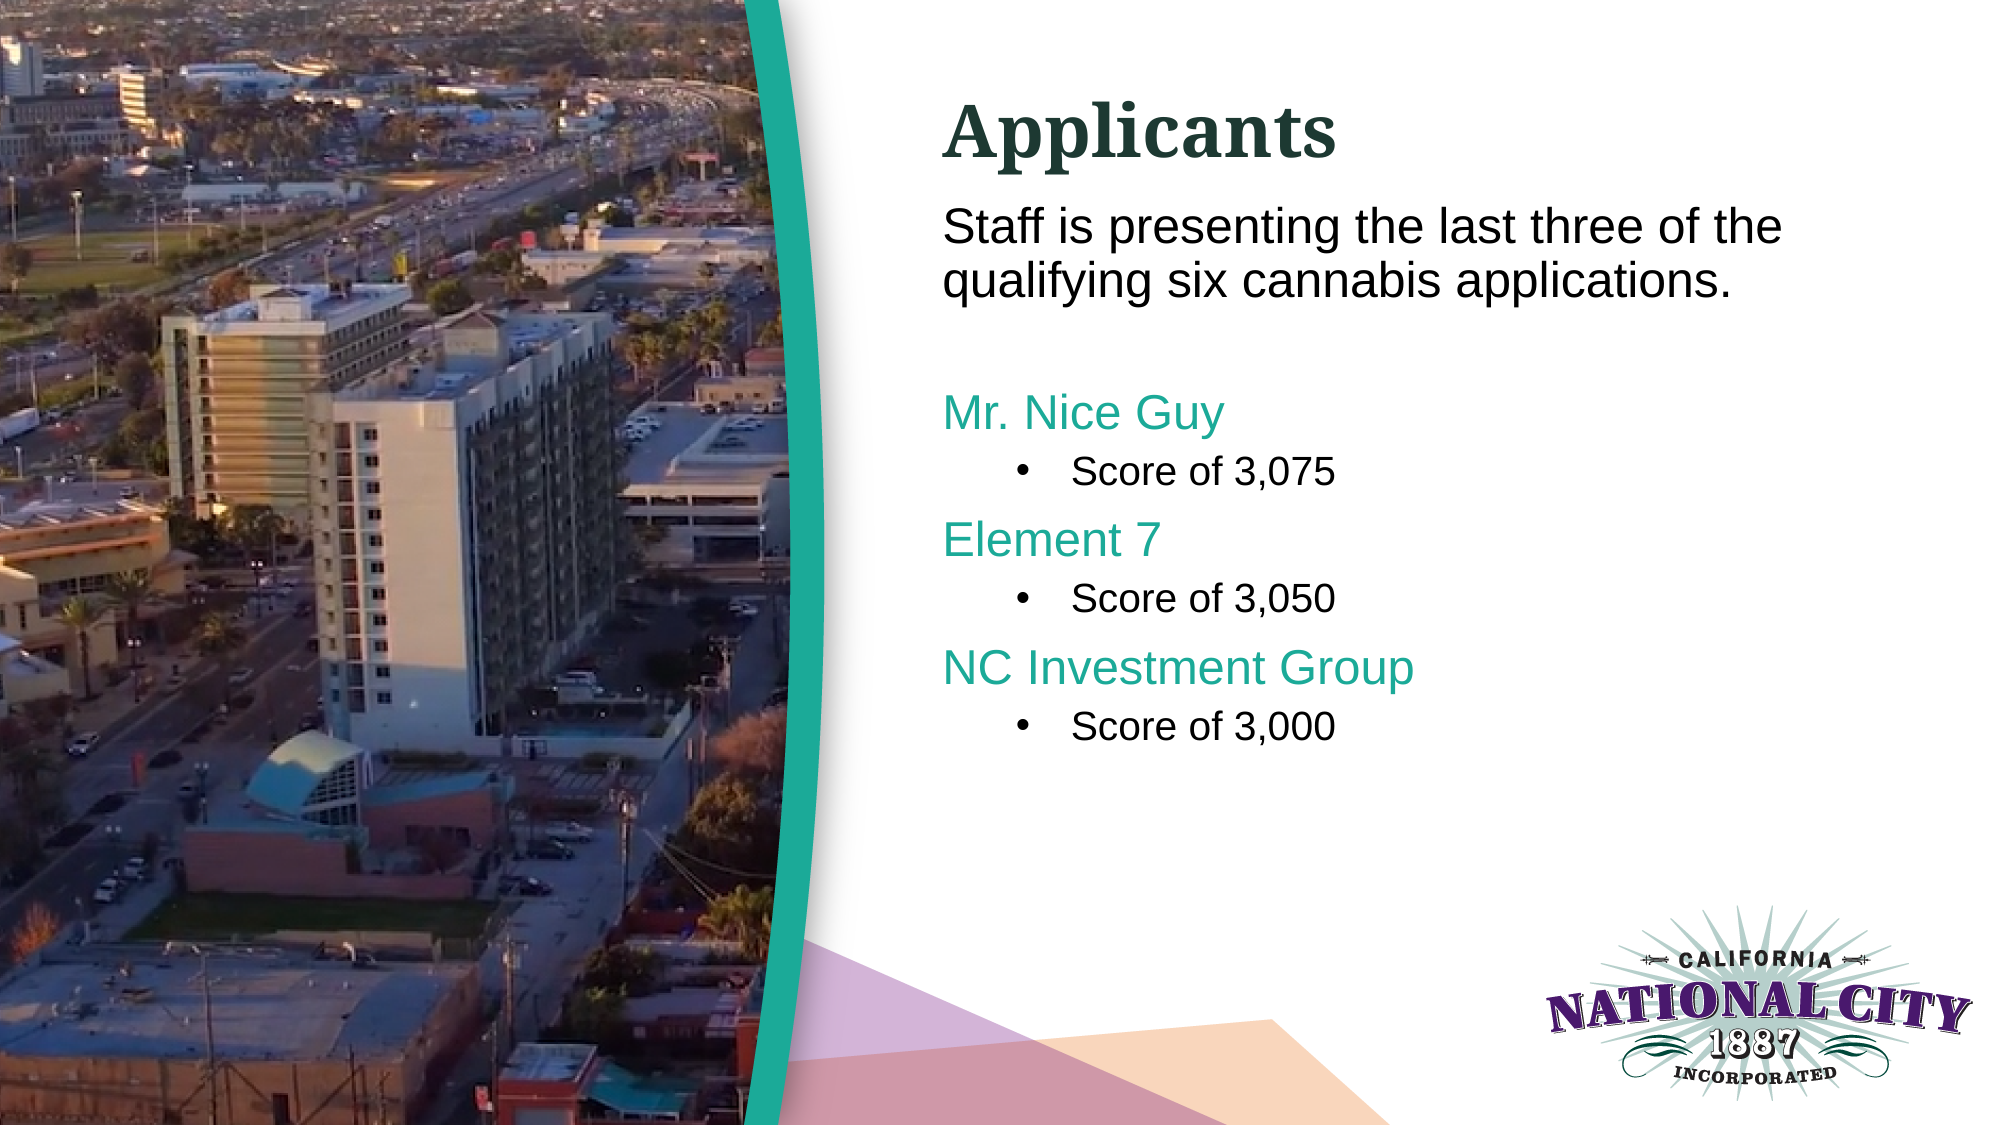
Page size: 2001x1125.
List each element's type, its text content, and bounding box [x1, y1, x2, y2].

picture [0, 0, 2000, 1125]
text_box Staff is presenting the last three of the qualifying six cannabis applications. [927, 192, 1919, 345]
list Mr. Nice Guy Score of 3,075 Element 7 Score of 3,050 NC Investment Group Score of 3,000 [927, 379, 1919, 758]
title Applicants [927, 76, 1919, 181]
